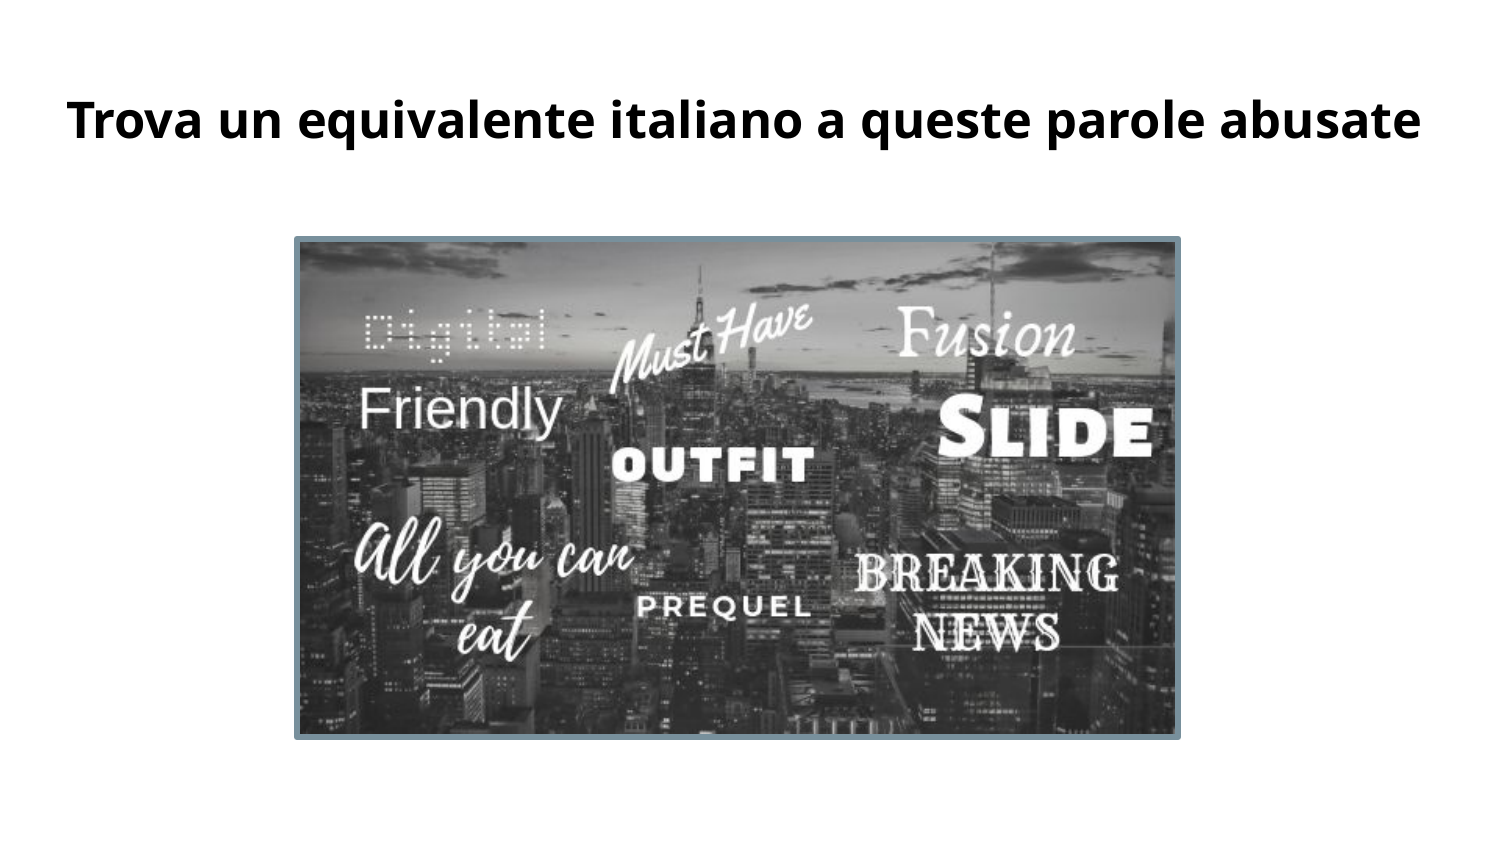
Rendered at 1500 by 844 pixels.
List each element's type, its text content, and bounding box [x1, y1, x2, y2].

picture [299, 241, 1176, 735]
title Trova un equivalente italiano a queste parole abusate [51, 72, 1449, 167]
